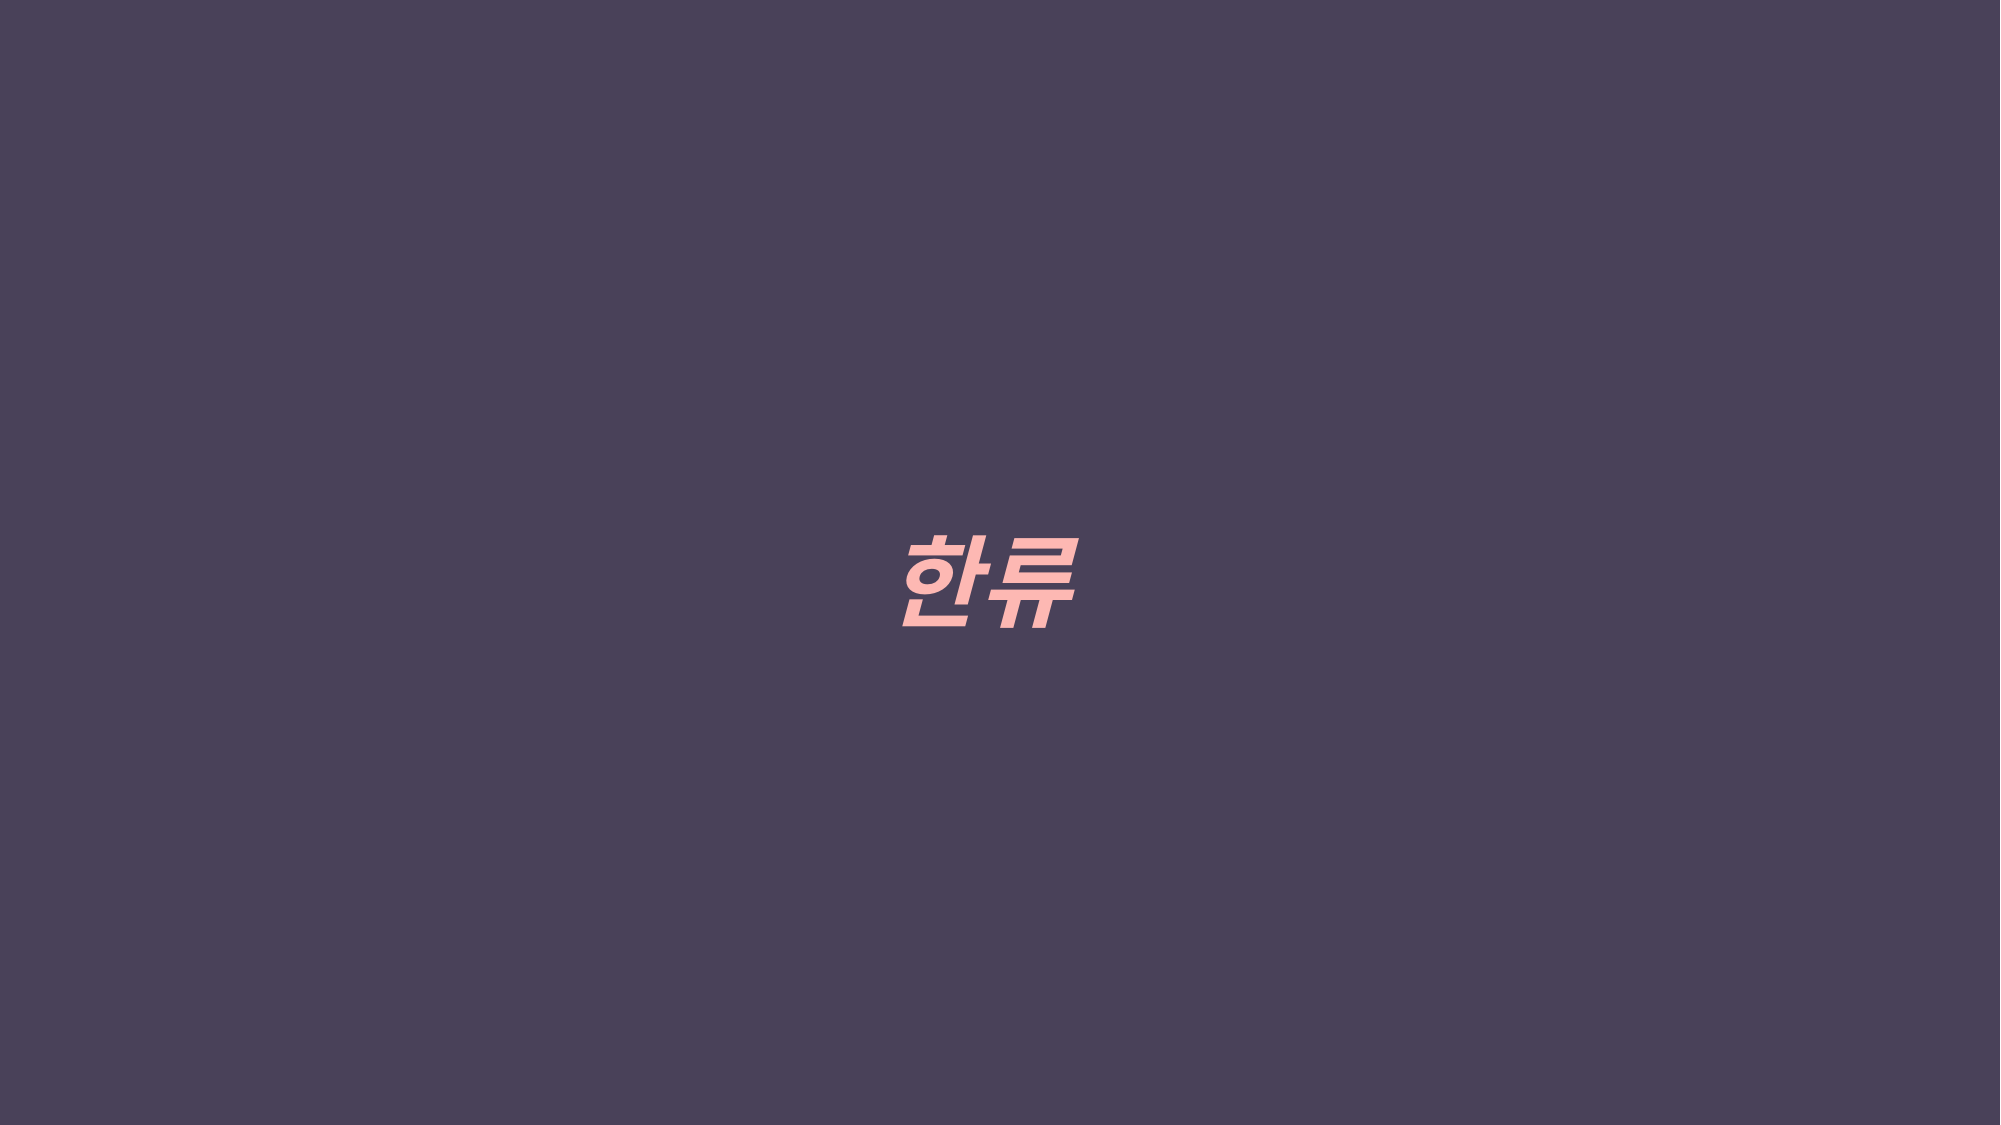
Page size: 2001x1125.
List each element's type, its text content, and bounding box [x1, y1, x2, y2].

text_box 한류 [479, 451, 1480, 647]
